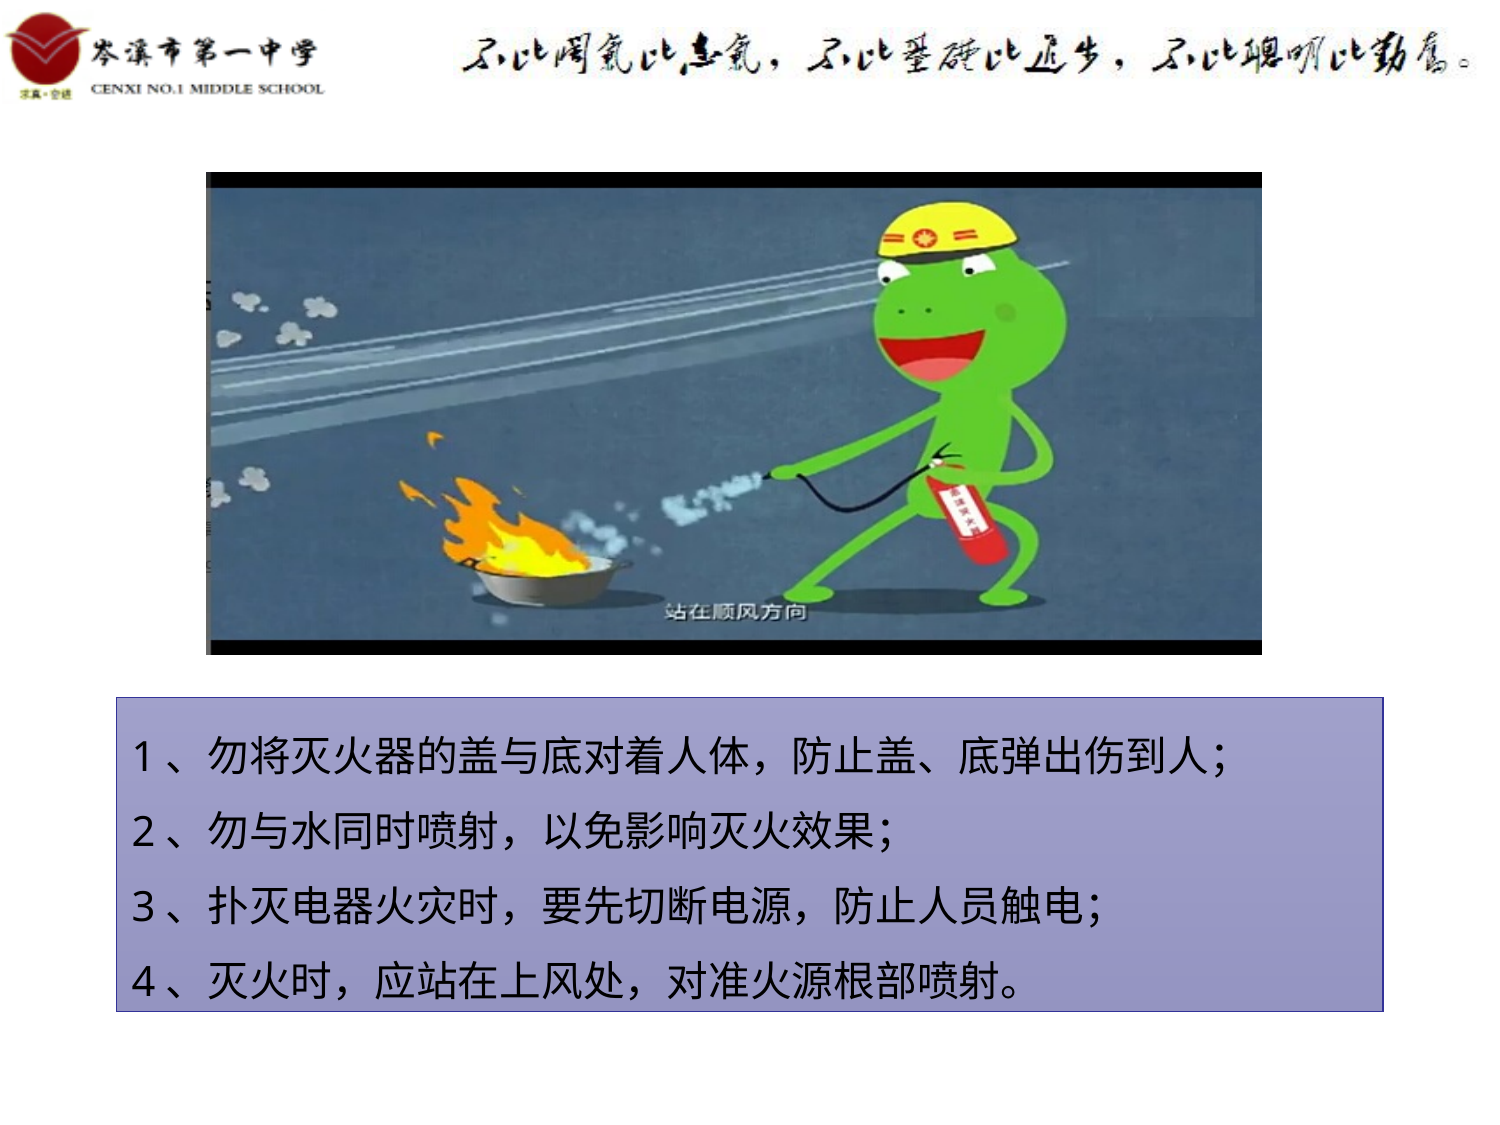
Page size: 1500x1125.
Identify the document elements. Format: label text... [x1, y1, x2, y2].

picture [2, 9, 328, 104]
picture [206, 172, 1262, 655]
picture [453, 27, 1482, 87]
text_box 1、勿将灭火器的盖与底对着人体，防止盖、底弹出伤到人； 2、勿与水同时喷射，以免影响灭火效果； 3、扑灭电器火灾时，要先切断电源，防止人员触电； 4、灭火时，应站在上风处，对准火源根部喷射。 [116, 697, 1384, 1012]
